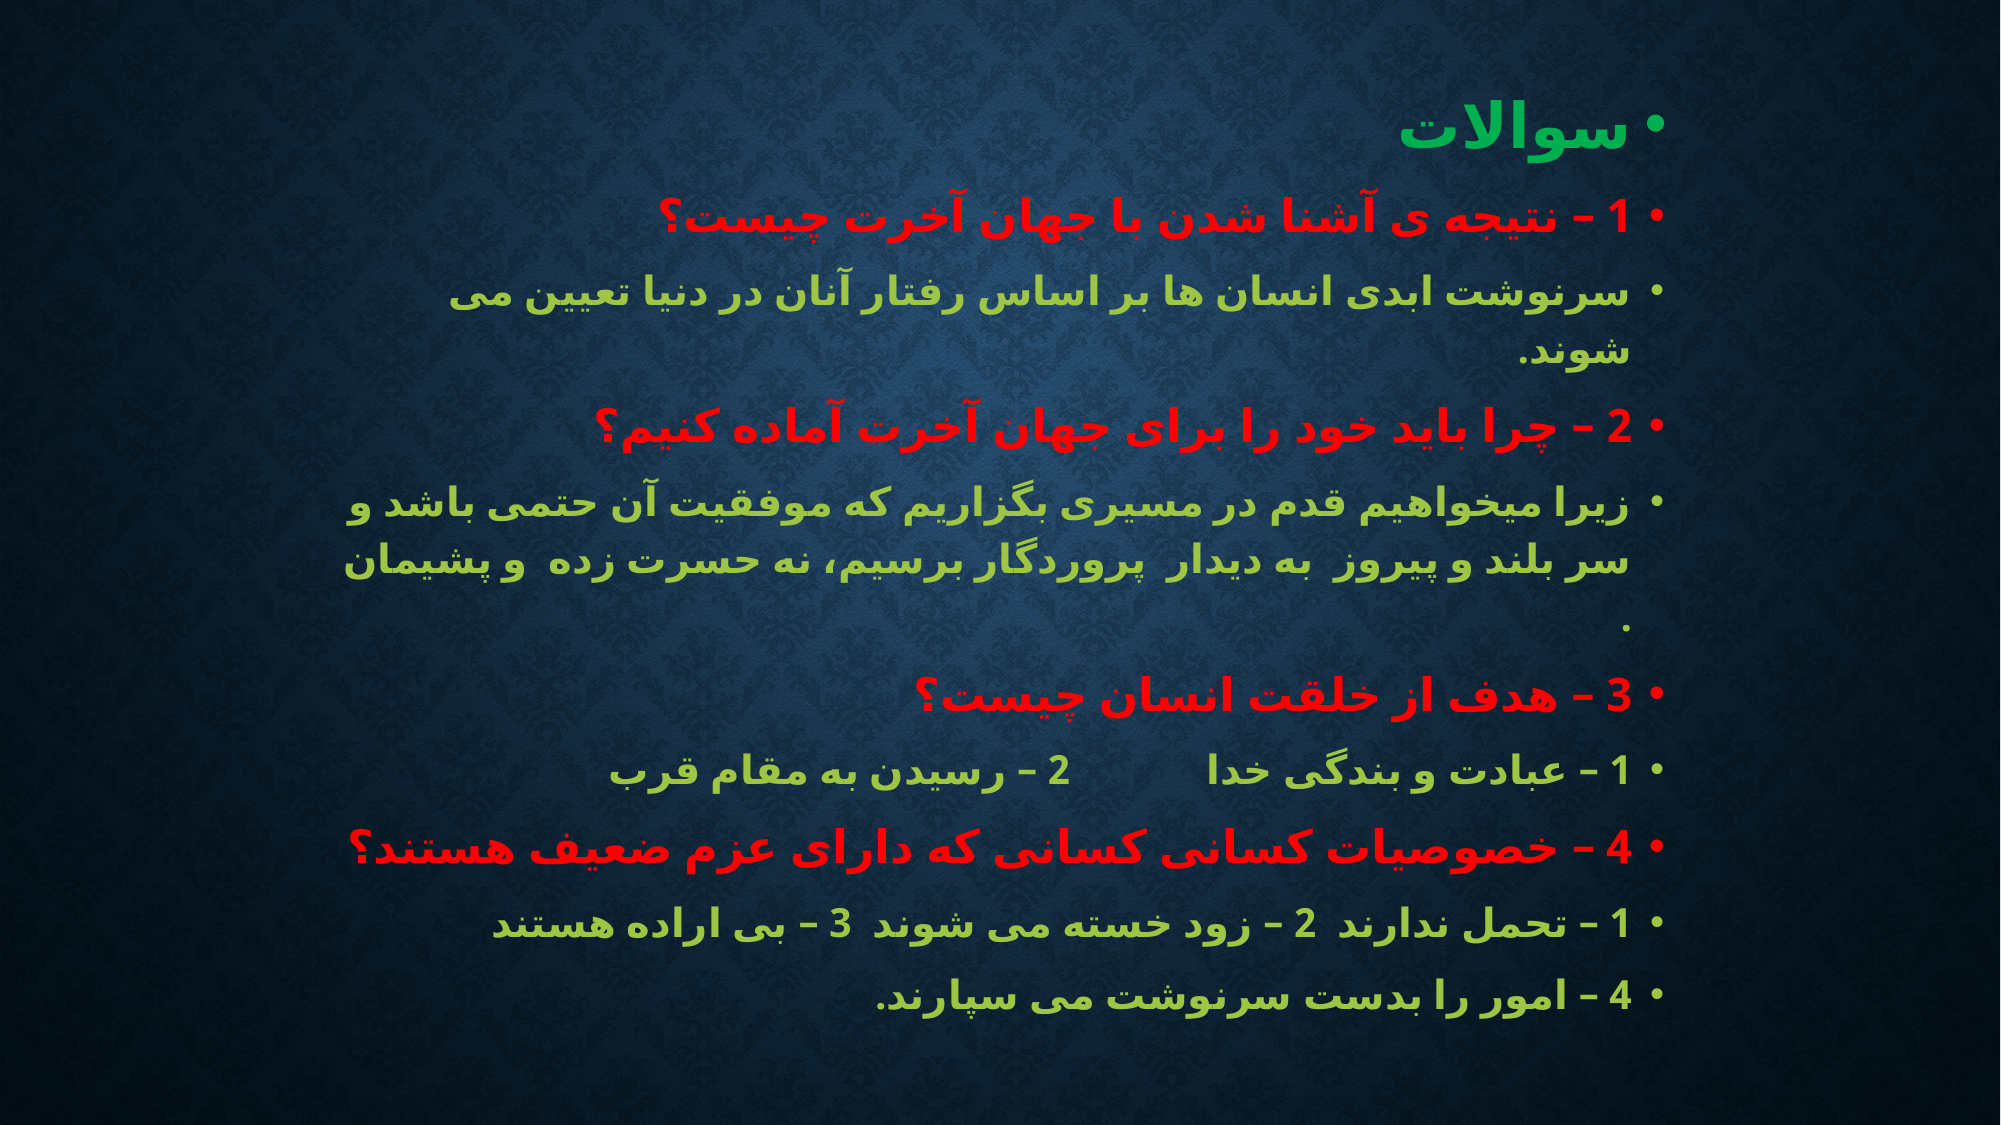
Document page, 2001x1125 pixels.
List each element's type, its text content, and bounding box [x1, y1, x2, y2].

list سوالات 1 – نتیجه ی آشنا شدن با جهان آخرت چیست؟ سرنوشت ابدی انسان ها بر اساس رفتار آنان در دنیا تعیین می شوند. 2 – چرا باید خود را برای جهان آخرت آماده کنیم؟ زیرا میخواهیم قدم در مسیری بگزاریم که موفقیت آن حتمی باشد و سر بلند و پیروز به دیدار پروردگار برسیم، نه حسرت زده و پشیمان . 3 – هدف از خلقت انسان چیست؟ 1 – عبادت و بندگی خدا 2 – رسیدن به مقام قرب 4 – خصوصیات کسانی کسانی که دارای عزم ضعیف هستند؟ 1 – تحمل ندارند 2 – زود خسته می شوند 3 – بی اراده هستند 4 – امور را بدست سرنوشت می سپارند. [324, 62, 1675, 1075]
